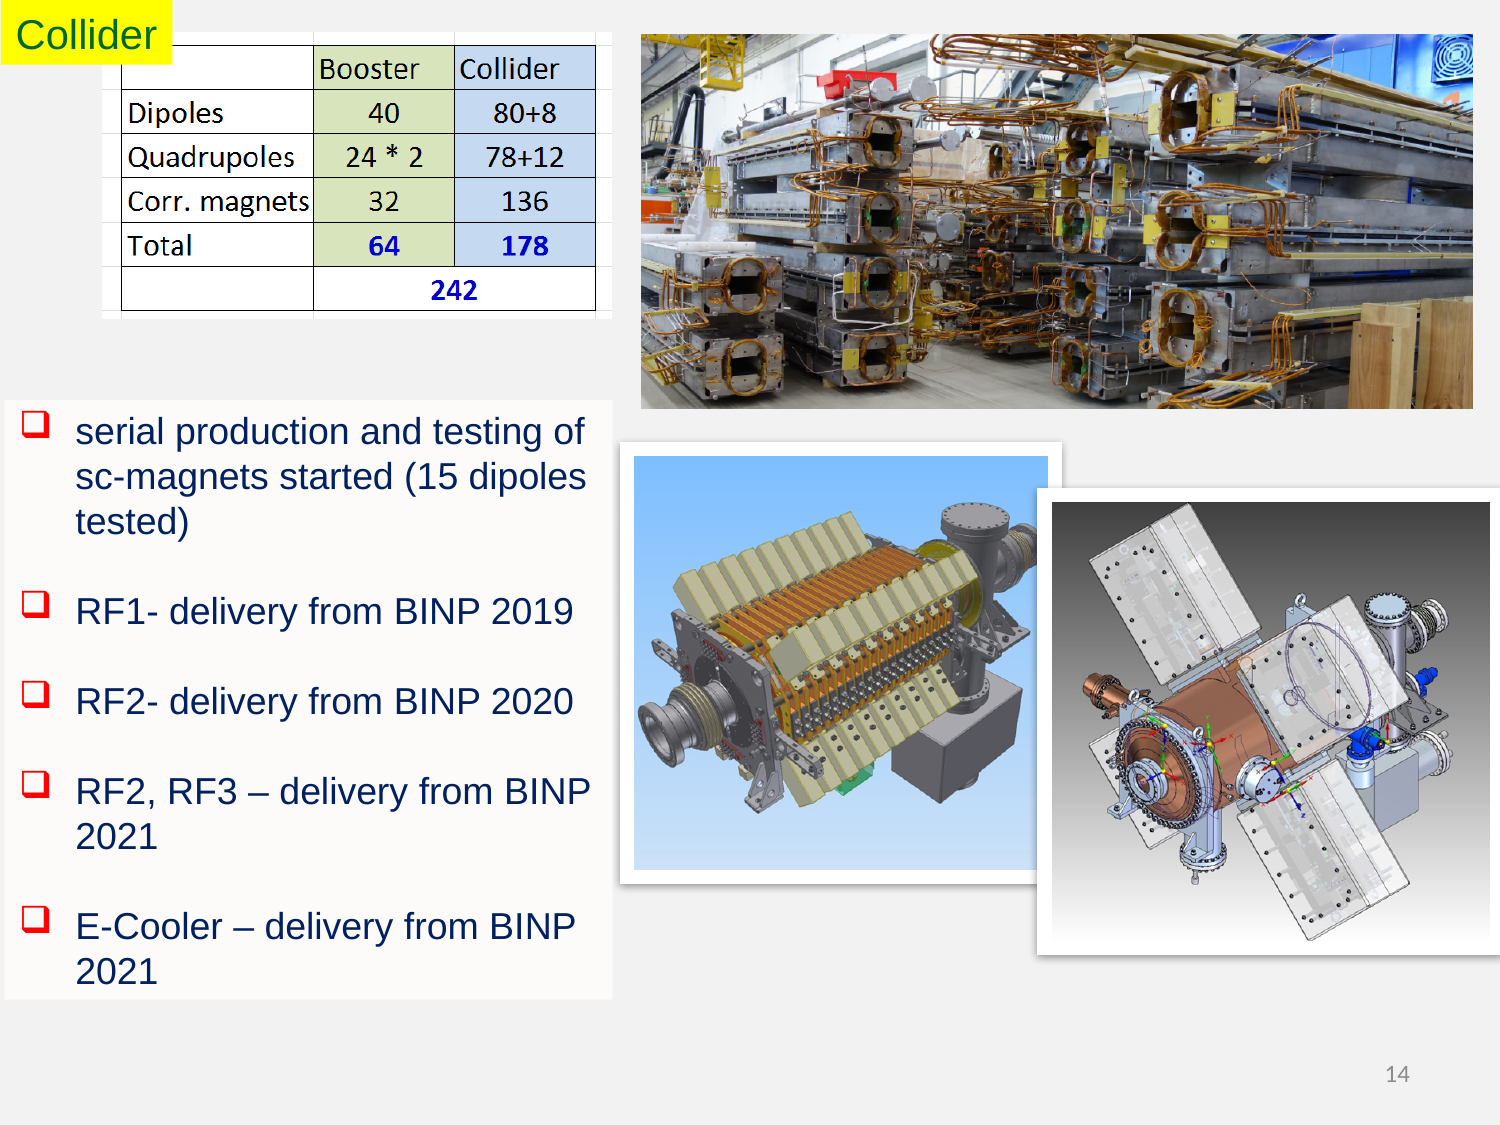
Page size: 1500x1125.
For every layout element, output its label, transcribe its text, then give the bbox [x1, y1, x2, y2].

slide_number 14 [1074, 1042, 1425, 1103]
picture [102, 32, 613, 319]
picture [641, 34, 1473, 410]
text_box Collider [0, 0, 173, 65]
text_box serial production and testing of sc-magnets started (15 dipoles tested) RF1- delivery from BINP 2019 RF2- delivery from BINP 2020 RF2, RF3 – delivery from BINP 2021 E-Cooler – delivery from BINP 2021 [4, 400, 613, 1000]
picture [1051, 502, 1491, 942]
picture [633, 455, 1048, 870]
